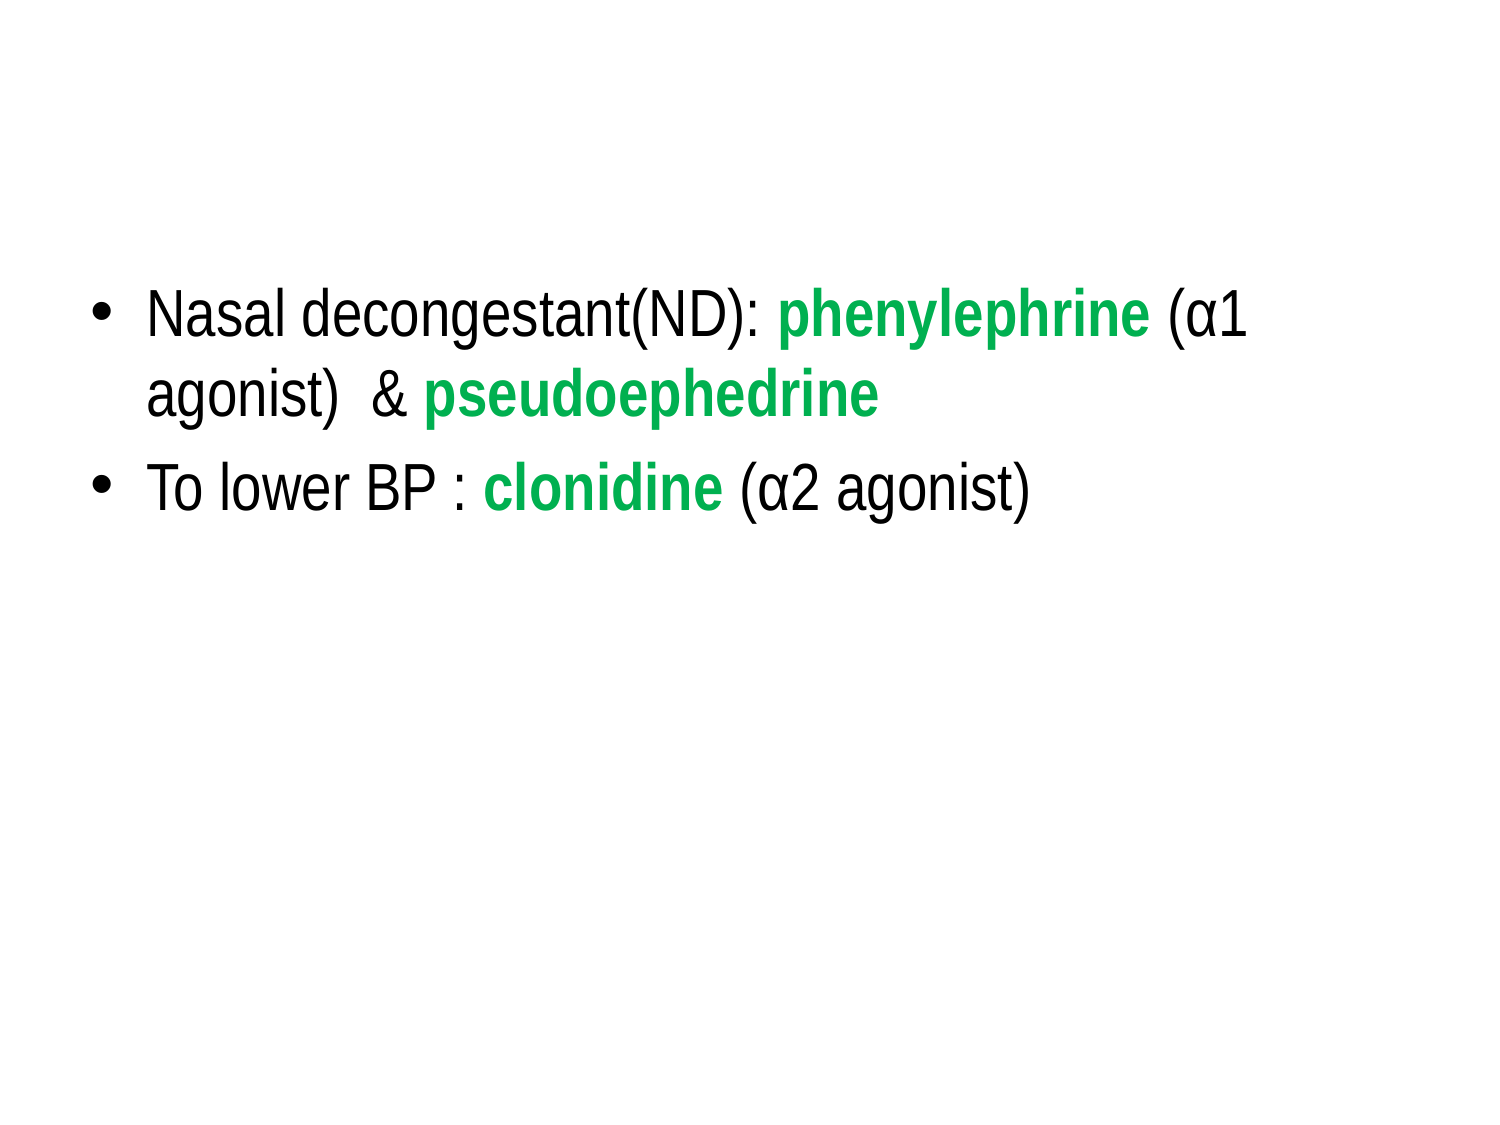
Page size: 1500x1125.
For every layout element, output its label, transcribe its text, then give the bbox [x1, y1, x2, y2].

list Nasal decongestant(ND): phenylephrine (α1 agonist) & pseudoephedrine To lower BP : clonidine (α2 agonist) [75, 262, 1425, 1005]
